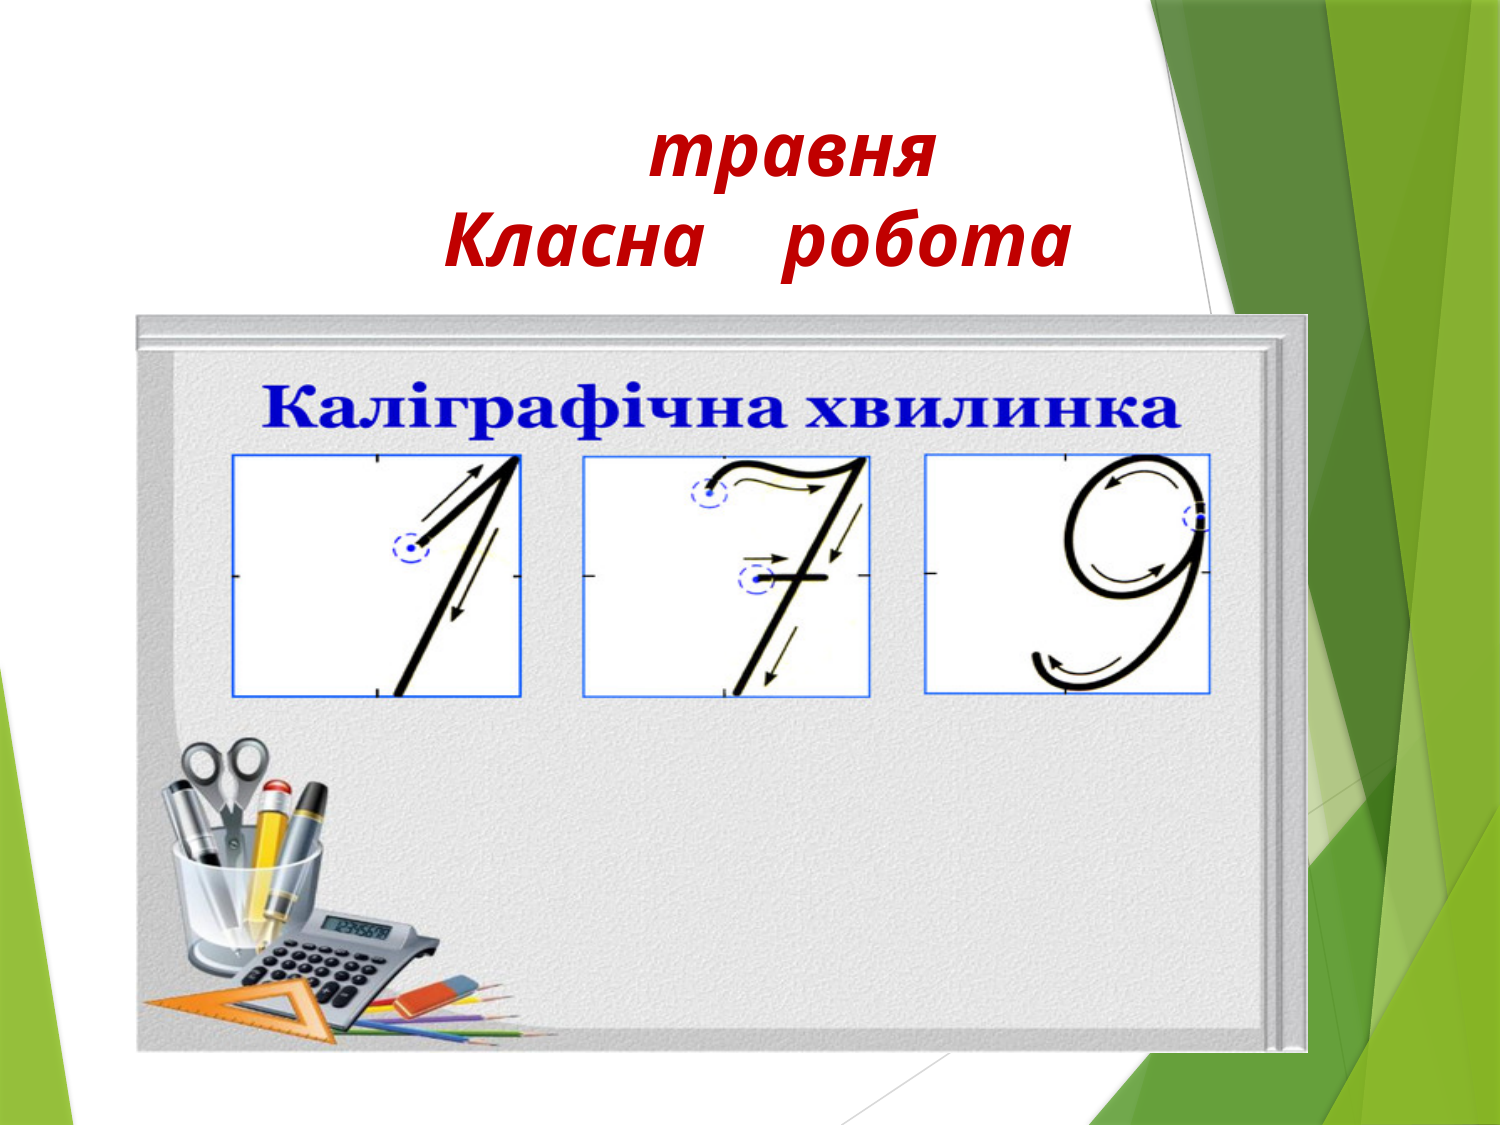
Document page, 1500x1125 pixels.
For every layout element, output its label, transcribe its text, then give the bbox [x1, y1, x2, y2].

picture [135, 313, 1309, 1054]
text_box травня Класна робота [58, 93, 1418, 289]
